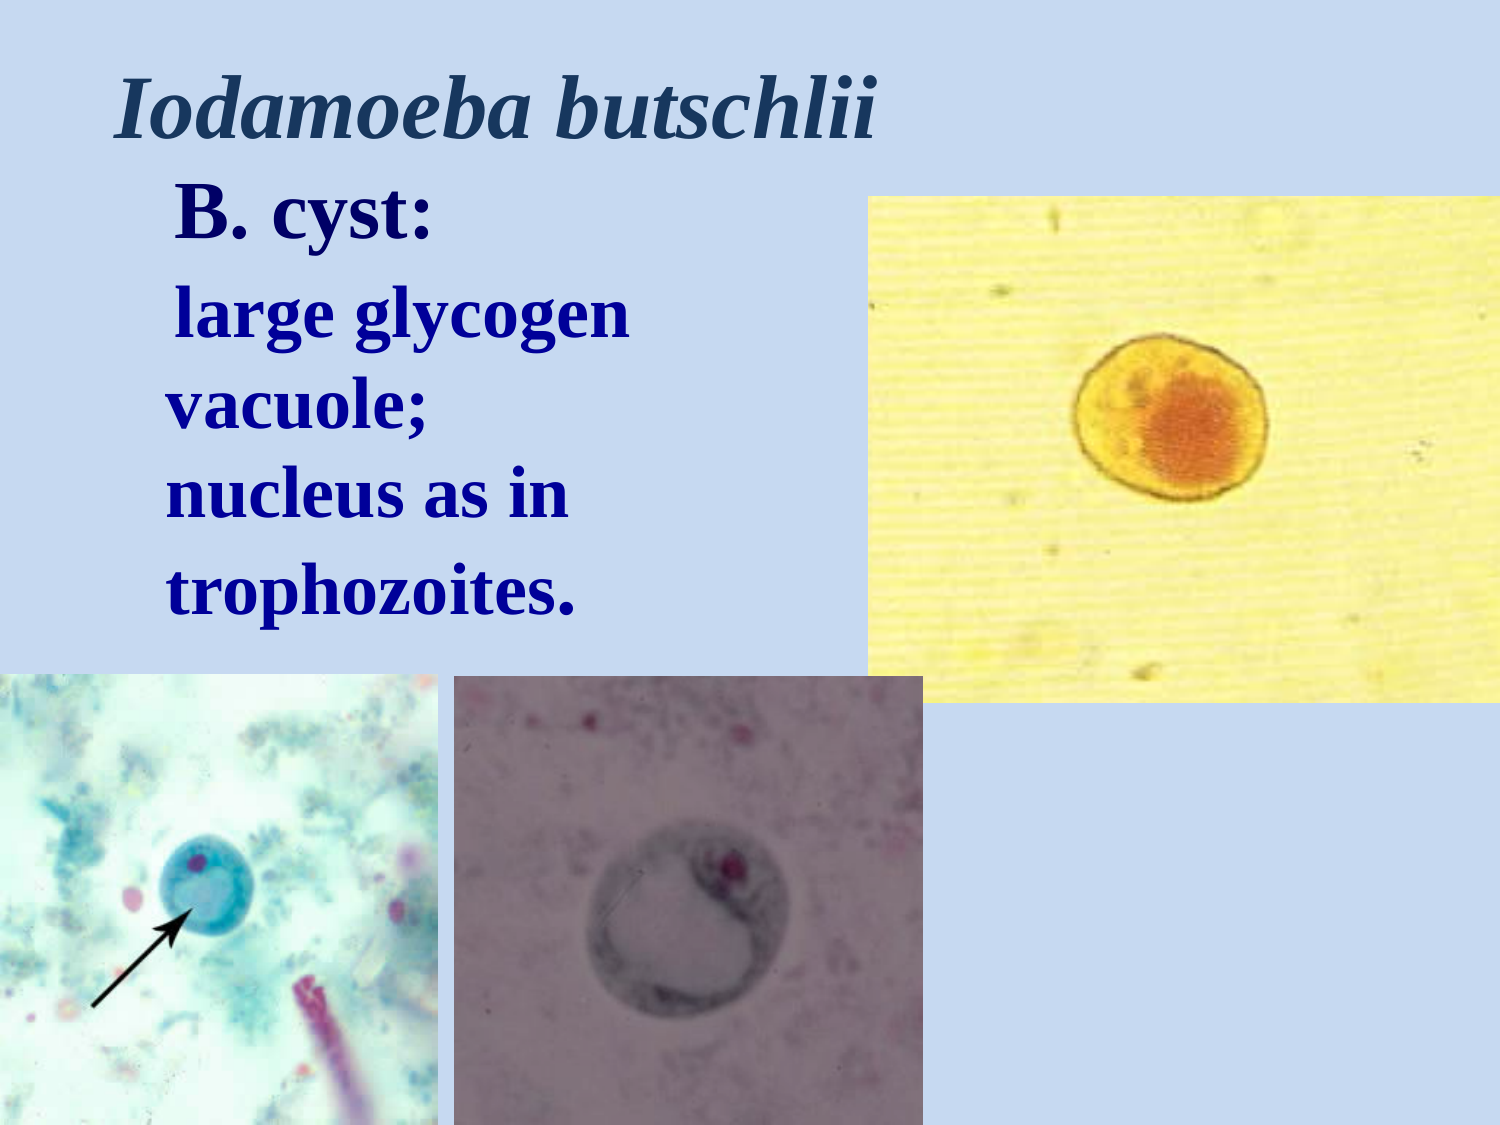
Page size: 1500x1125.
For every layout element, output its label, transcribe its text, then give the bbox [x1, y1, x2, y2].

title Iodamoeba butschlii B. cyst: large glycogen vacuole; nucleus as in trophozoites. [76, 37, 1105, 740]
picture [0, 674, 438, 1125]
picture [454, 196, 1500, 1125]
